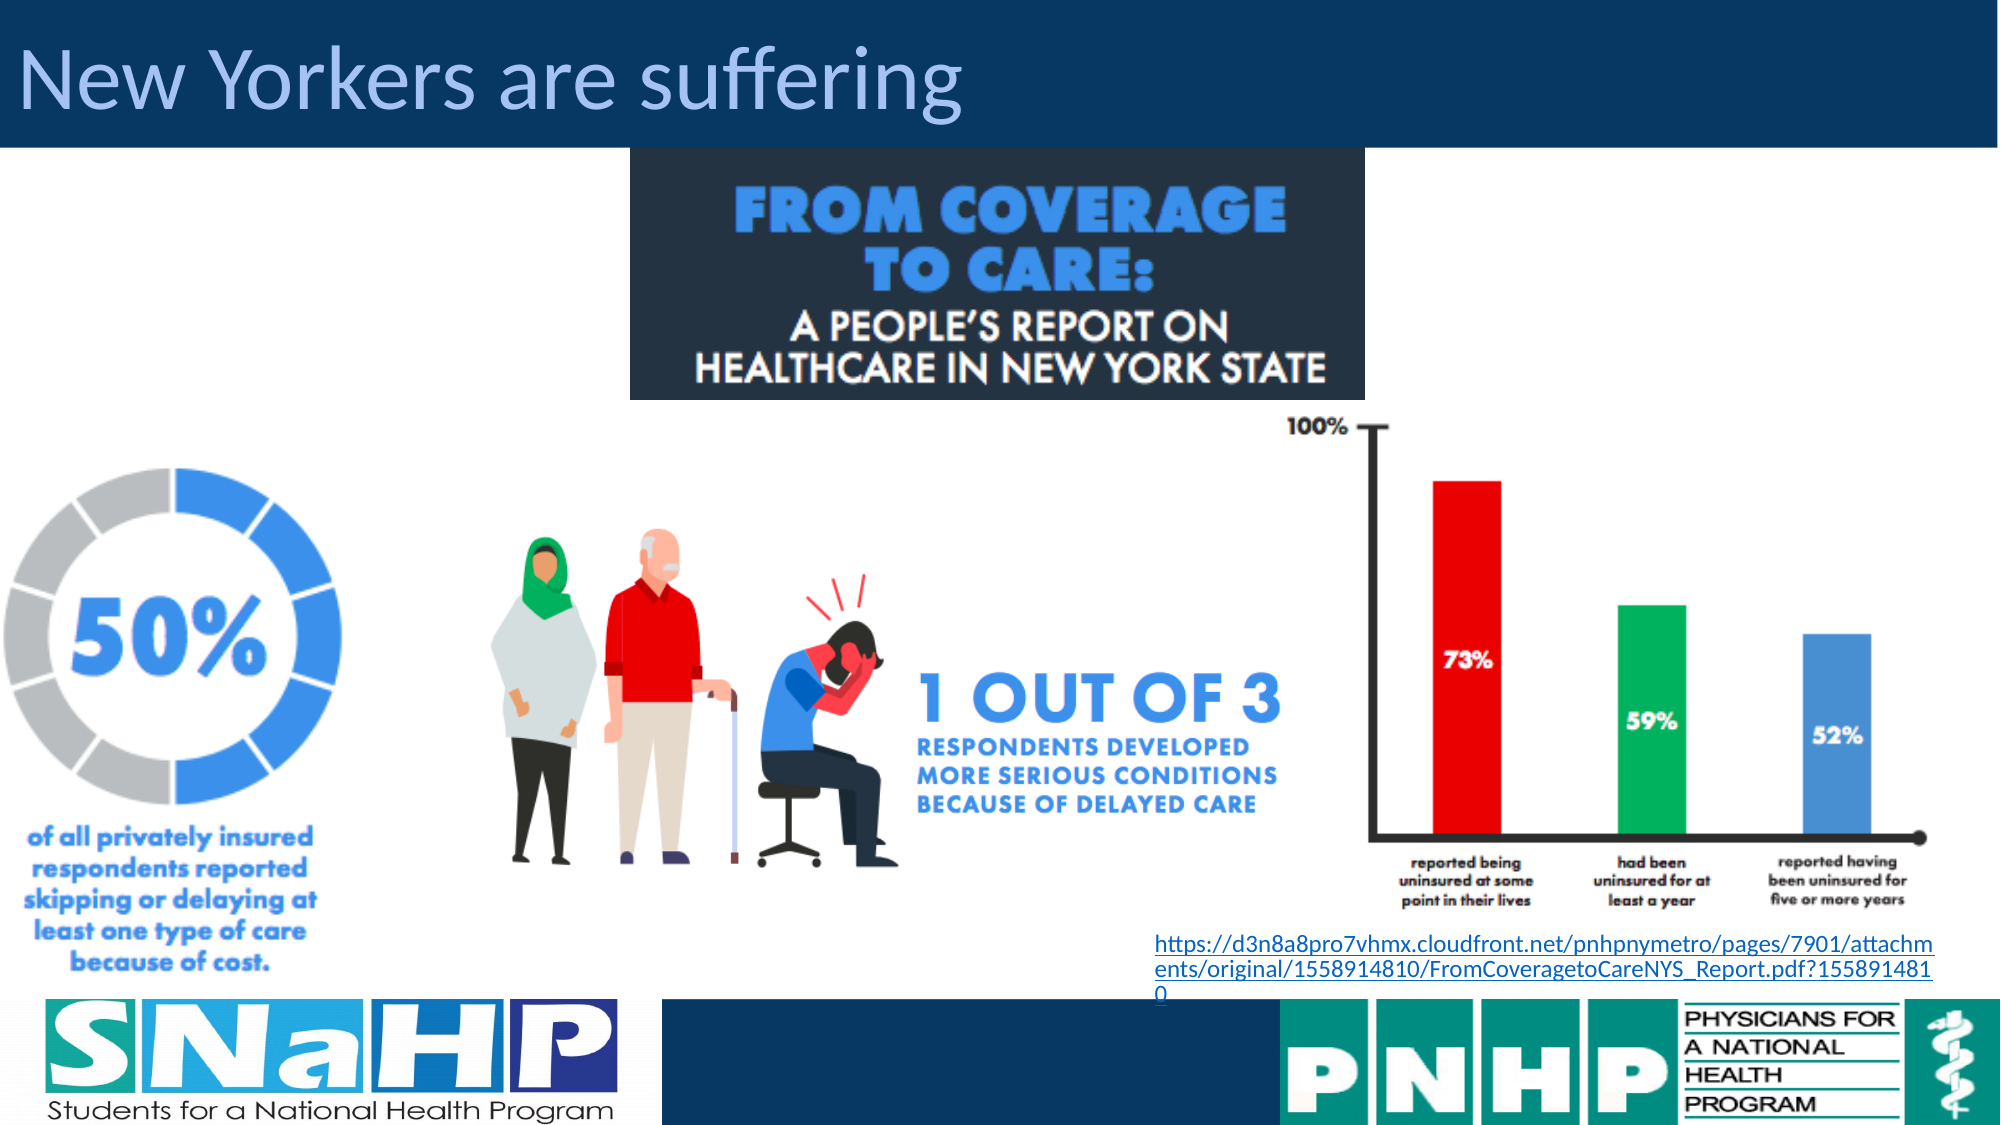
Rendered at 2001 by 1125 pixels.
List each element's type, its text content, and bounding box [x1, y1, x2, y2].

text_box https://d3n8a8pro7vhmx.cloudfront.net/pnhpnymetro/pages/7901/attachments/original/1558914810/FromCoveragetoCareNYS_Report.pdf?1558914810 [1139, 920, 1956, 1027]
picture [1280, 999, 2000, 1125]
title New Yorkers are suffering [0, 0, 1998, 148]
picture [457, 147, 1957, 933]
text_box [662, 999, 1275, 1125]
picture [0, 999, 662, 1125]
picture [0, 443, 382, 989]
